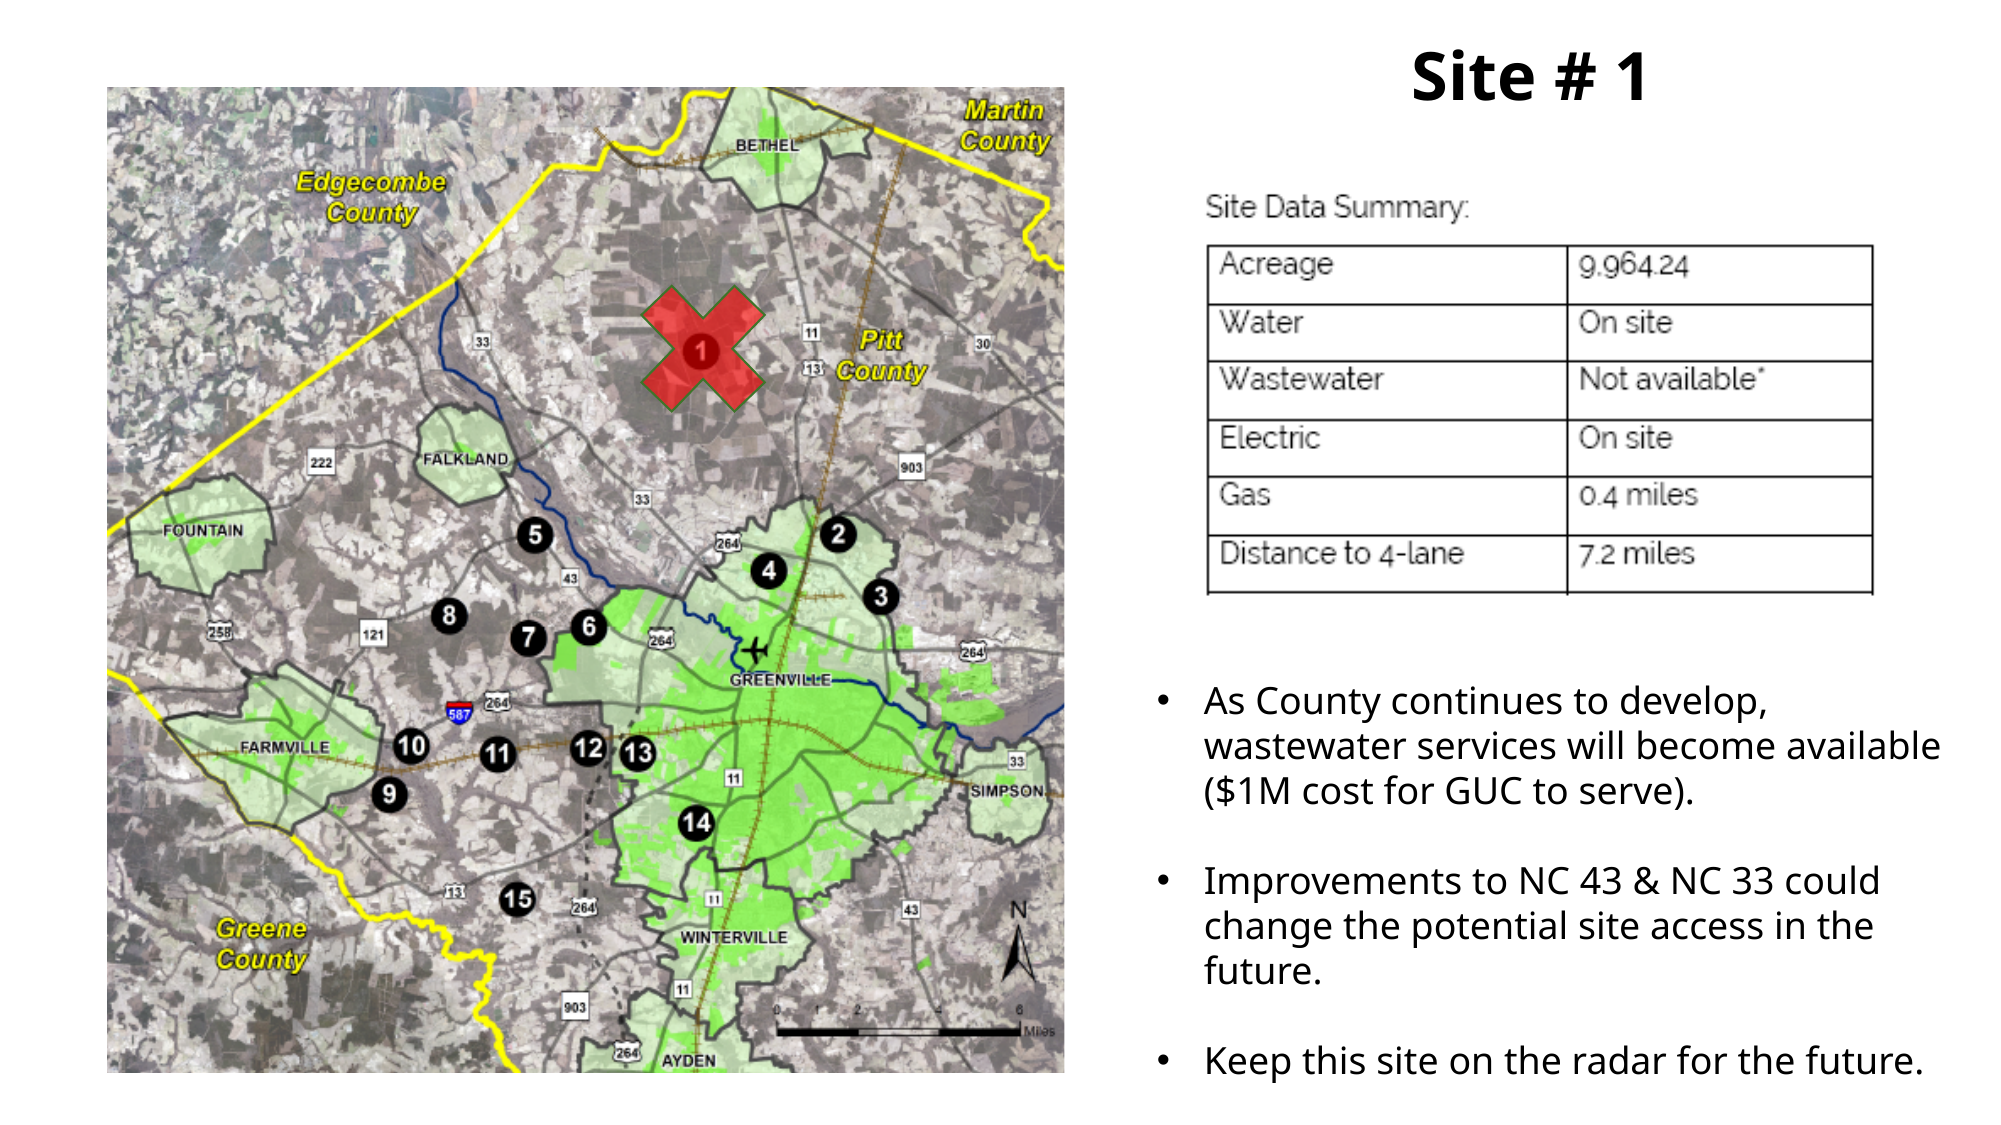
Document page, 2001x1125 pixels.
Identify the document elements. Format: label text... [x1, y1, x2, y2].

picture [1174, 174, 1891, 617]
picture [107, 87, 1065, 1073]
text_box Site # 1 [1064, 26, 2000, 122]
text_box As County continues to develop, wastewater services will become available ($1M cost for GUC to serve). Improvements to NC 43 & NC 33 could change the potential site access in the future. Keep this site on the radar for the future. [1142, 670, 1969, 1090]
